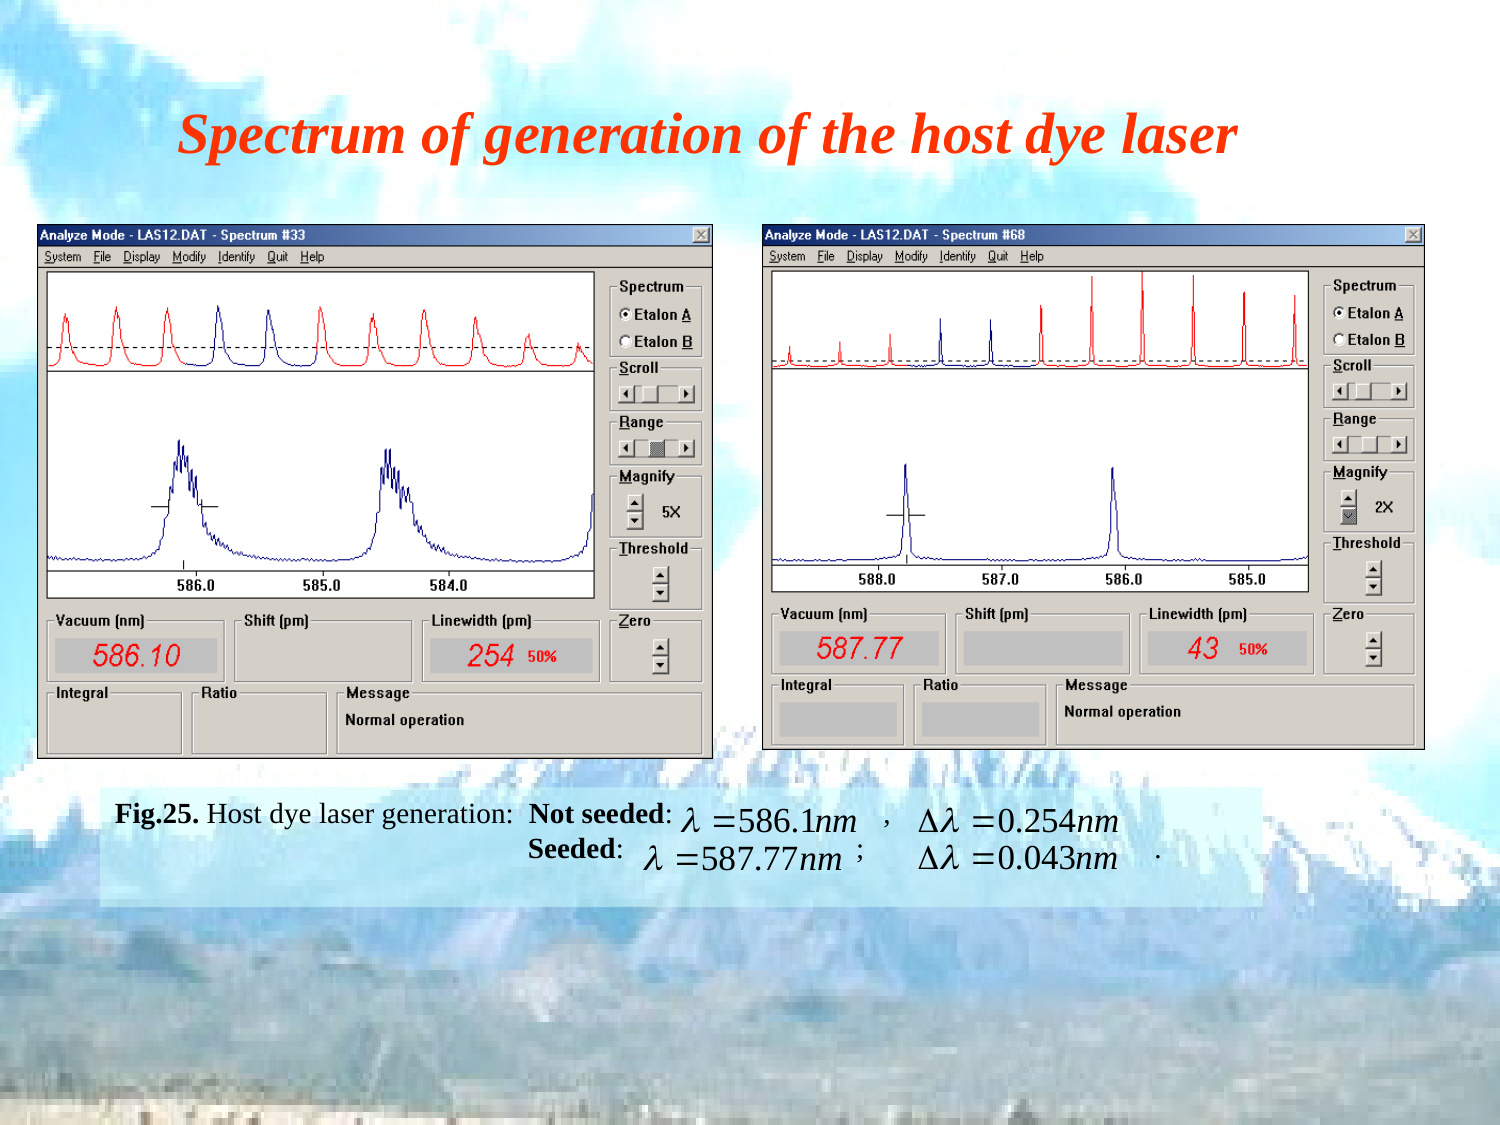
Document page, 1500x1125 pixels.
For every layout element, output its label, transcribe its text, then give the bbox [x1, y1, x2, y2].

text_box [674, 799, 863, 842]
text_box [637, 837, 851, 880]
picture [0, 0, 1500, 1125]
text_box Spectrum of generation of the host dye laser [162, 87, 1275, 173]
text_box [912, 799, 1126, 837]
text_box Fig.25. Host dye laser generation: Not seeded: , Seeded: ; . [99, 787, 1263, 908]
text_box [912, 837, 1126, 879]
